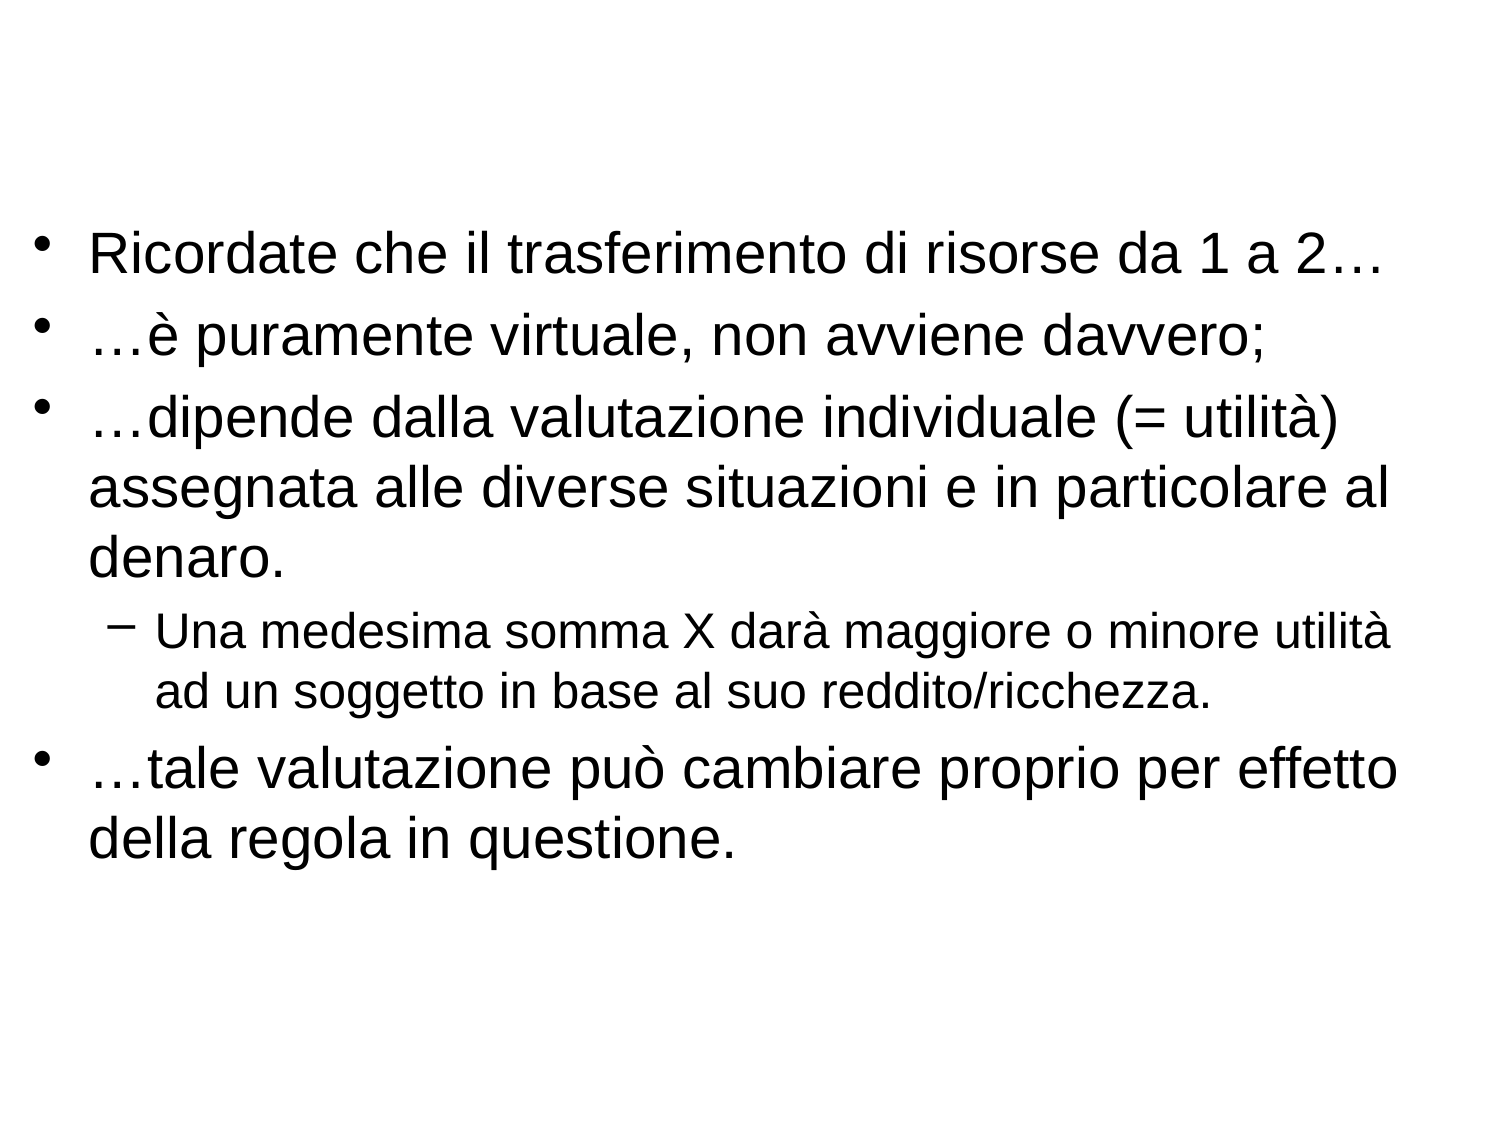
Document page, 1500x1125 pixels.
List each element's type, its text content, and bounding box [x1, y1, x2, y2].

list Ricordate che il trasferimento di risorse da 1 a 2… …è puramente virtuale, non avviene davvero; …dipende dalla valutazione individuale (= utilità) assegnata alle diverse situazioni e in particolare al denaro. Una medesima somma X darà maggiore o minore utilità ad un soggetto in base al suo reddito/ricchezza. …tale valutazione può cambiare proprio per effetto della regola in questione. [17, 208, 1459, 998]
